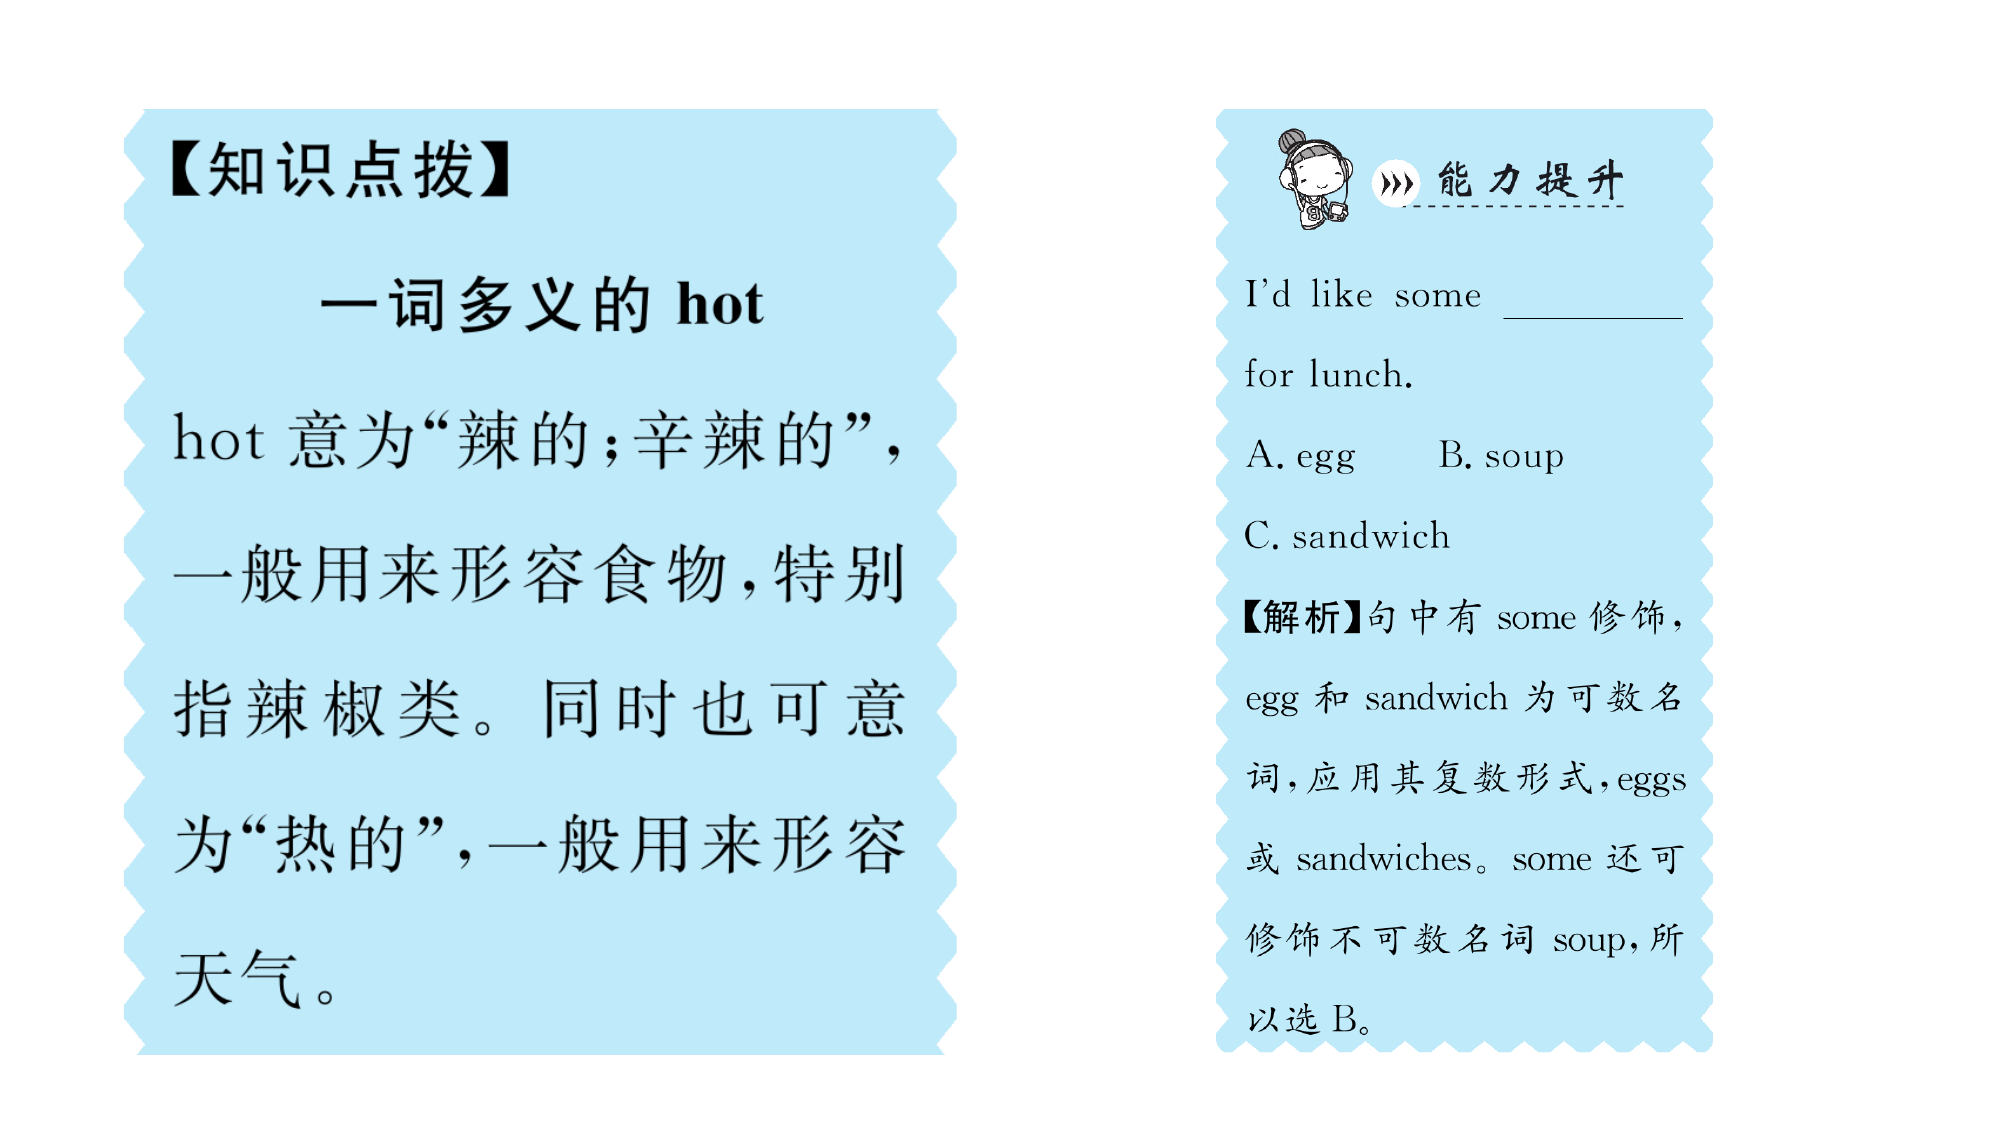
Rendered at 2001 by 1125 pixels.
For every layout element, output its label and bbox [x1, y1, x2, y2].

picture [1212, 109, 1745, 1055]
picture [118, 109, 1011, 1055]
